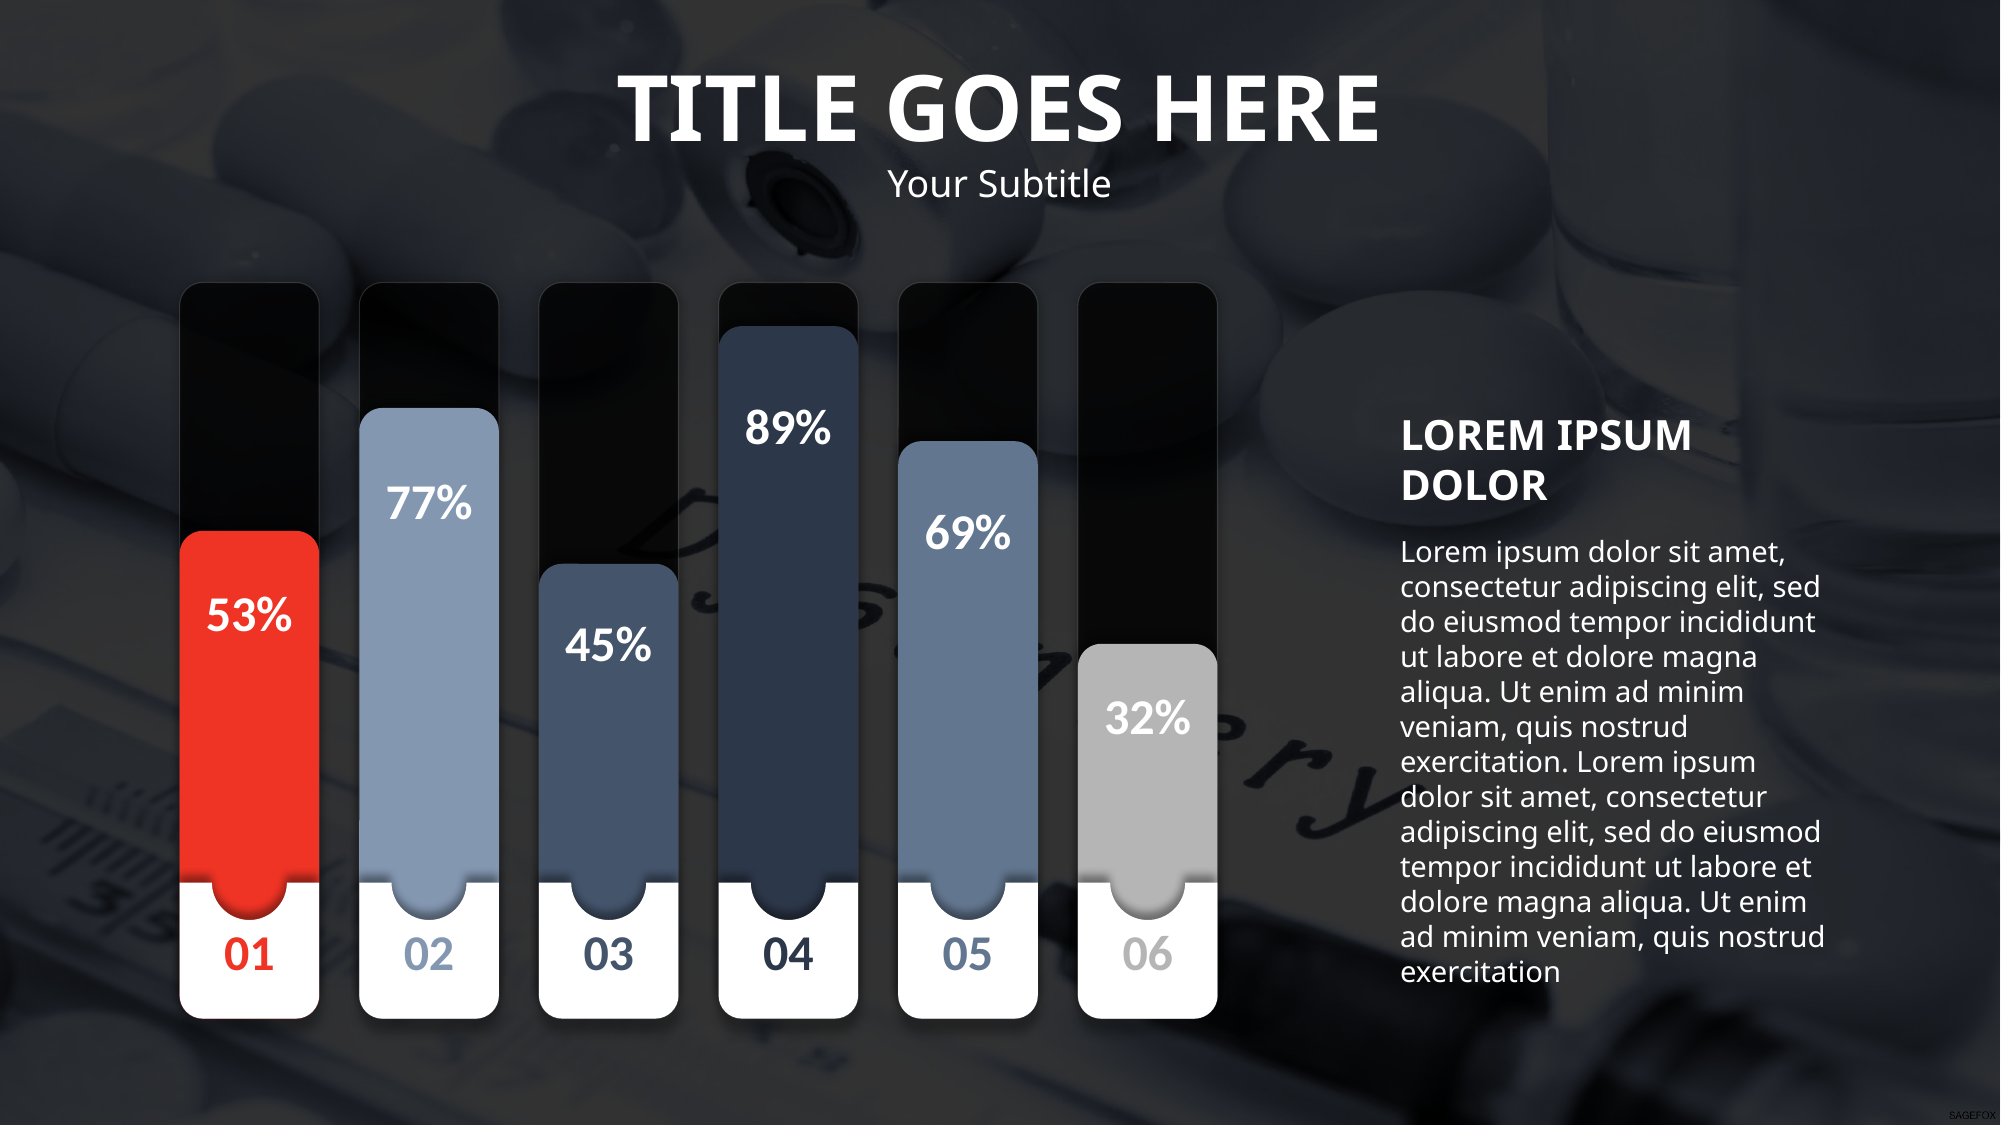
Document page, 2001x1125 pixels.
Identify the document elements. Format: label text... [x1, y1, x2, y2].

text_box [179, 530, 320, 1019]
text_box LOREM IPSUM DOLOR Lorem ipsum dolor sit amet, consectetur adipiscing elit, sed do eiusmod tempor incididunt ut labore et dolore magna aliqua. Ut enim ad minim veniam, quis nostrud exercitation. Lorem ipsum dolor sit amet, consectetur adipiscing elit, sed do eiusmod tempor incididunt ut labore et dolore magna aliqua. Ut enim ad minim veniam, quis nostrud exercitation [1385, 400, 1849, 1076]
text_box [538, 563, 679, 1019]
text_box [178, 281, 321, 535]
text_box [358, 281, 500, 410]
picture [0, 0, 2001, 1125]
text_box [359, 407, 499, 1019]
text_box [717, 281, 860, 330]
text_box [537, 281, 680, 568]
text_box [1077, 643, 1218, 1019]
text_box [718, 326, 859, 1019]
text_box TITLE GOES HERE Your Subtitle [548, 42, 1452, 212]
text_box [898, 441, 1038, 1019]
text_box [897, 281, 1039, 446]
text_box [1076, 281, 1219, 648]
